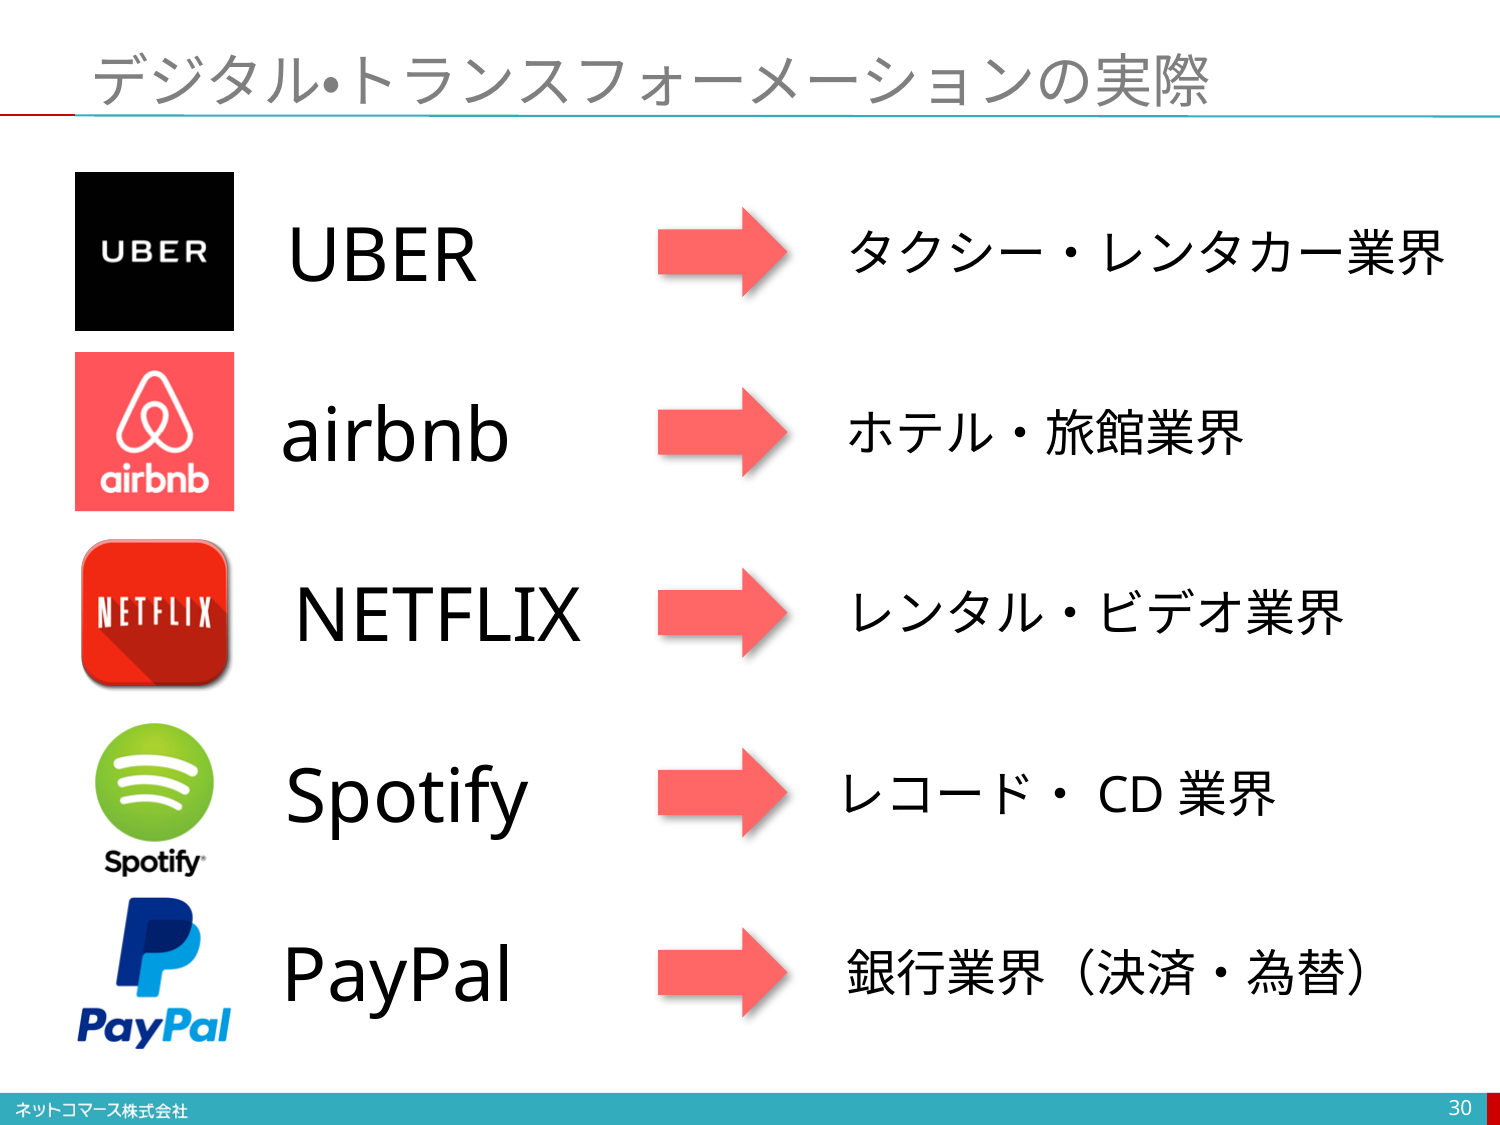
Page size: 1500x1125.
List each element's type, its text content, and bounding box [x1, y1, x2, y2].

text_box UBER [271, 198, 494, 304]
picture [74, 702, 234, 1052]
text_box [656, 925, 790, 1020]
picture [74, 172, 234, 332]
text_box NETFLIX [279, 559, 598, 665]
text_box [656, 204, 790, 299]
text_box [656, 565, 790, 660]
text_box レンタル・ビデオ業界 [831, 574, 1361, 649]
text_box PayPal [266, 919, 530, 1025]
picture [74, 533, 234, 692]
text_box ホテル・旅館業界 [830, 394, 1261, 469]
picture [74, 352, 235, 512]
picture [16, 1101, 188, 1120]
text_box Spotify [270, 739, 544, 845]
slide_number 30 [1137, 1091, 1488, 1125]
text_box [656, 745, 790, 840]
text_box airbnb [265, 379, 527, 484]
text_box タクシー・レンタカー業界 [831, 213, 1462, 289]
title デジタル・トランスフォーメーションの実際 [75, 45, 1500, 114]
text_box 銀行業界（決済・為替） [831, 934, 1412, 1010]
text_box [656, 385, 790, 480]
text_box レコード・CD業界 [820, 754, 1292, 830]
